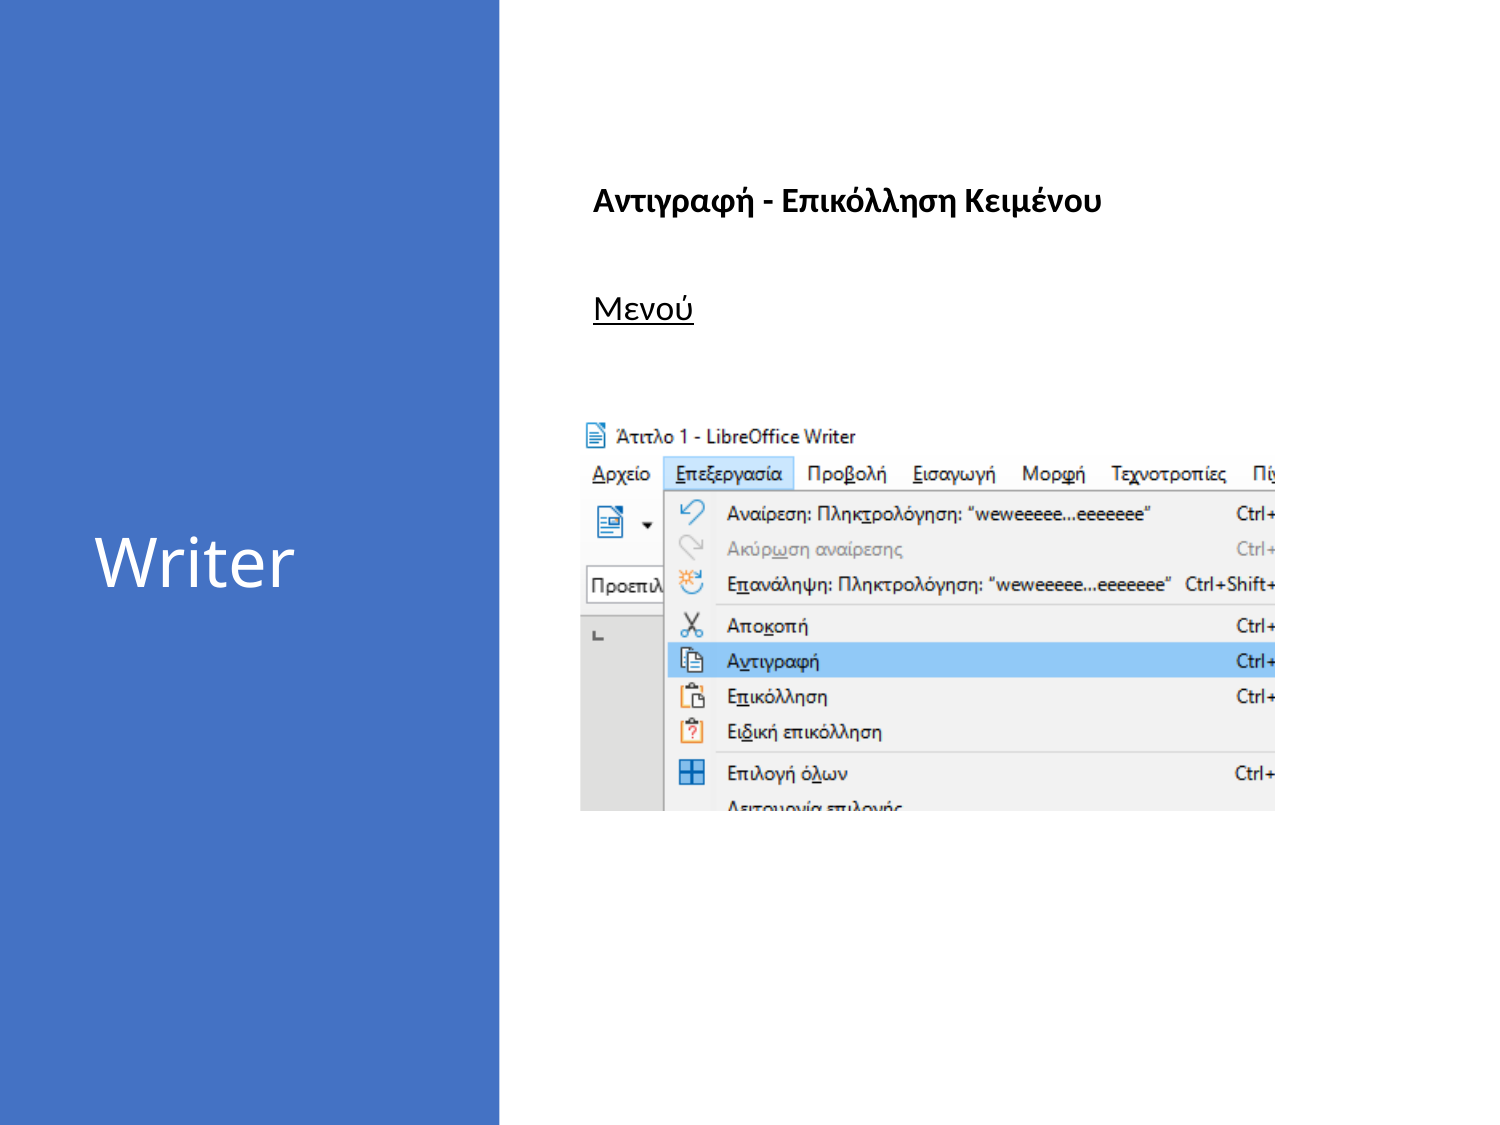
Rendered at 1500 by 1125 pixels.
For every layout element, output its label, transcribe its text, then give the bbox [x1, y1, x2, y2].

title Writer [79, 104, 461, 1026]
text_box [0, 0, 500, 1125]
list Αντιγραφή - Επικόλληση Κειμένου Μενού [578, 104, 1421, 513]
picture [580, 307, 1275, 811]
